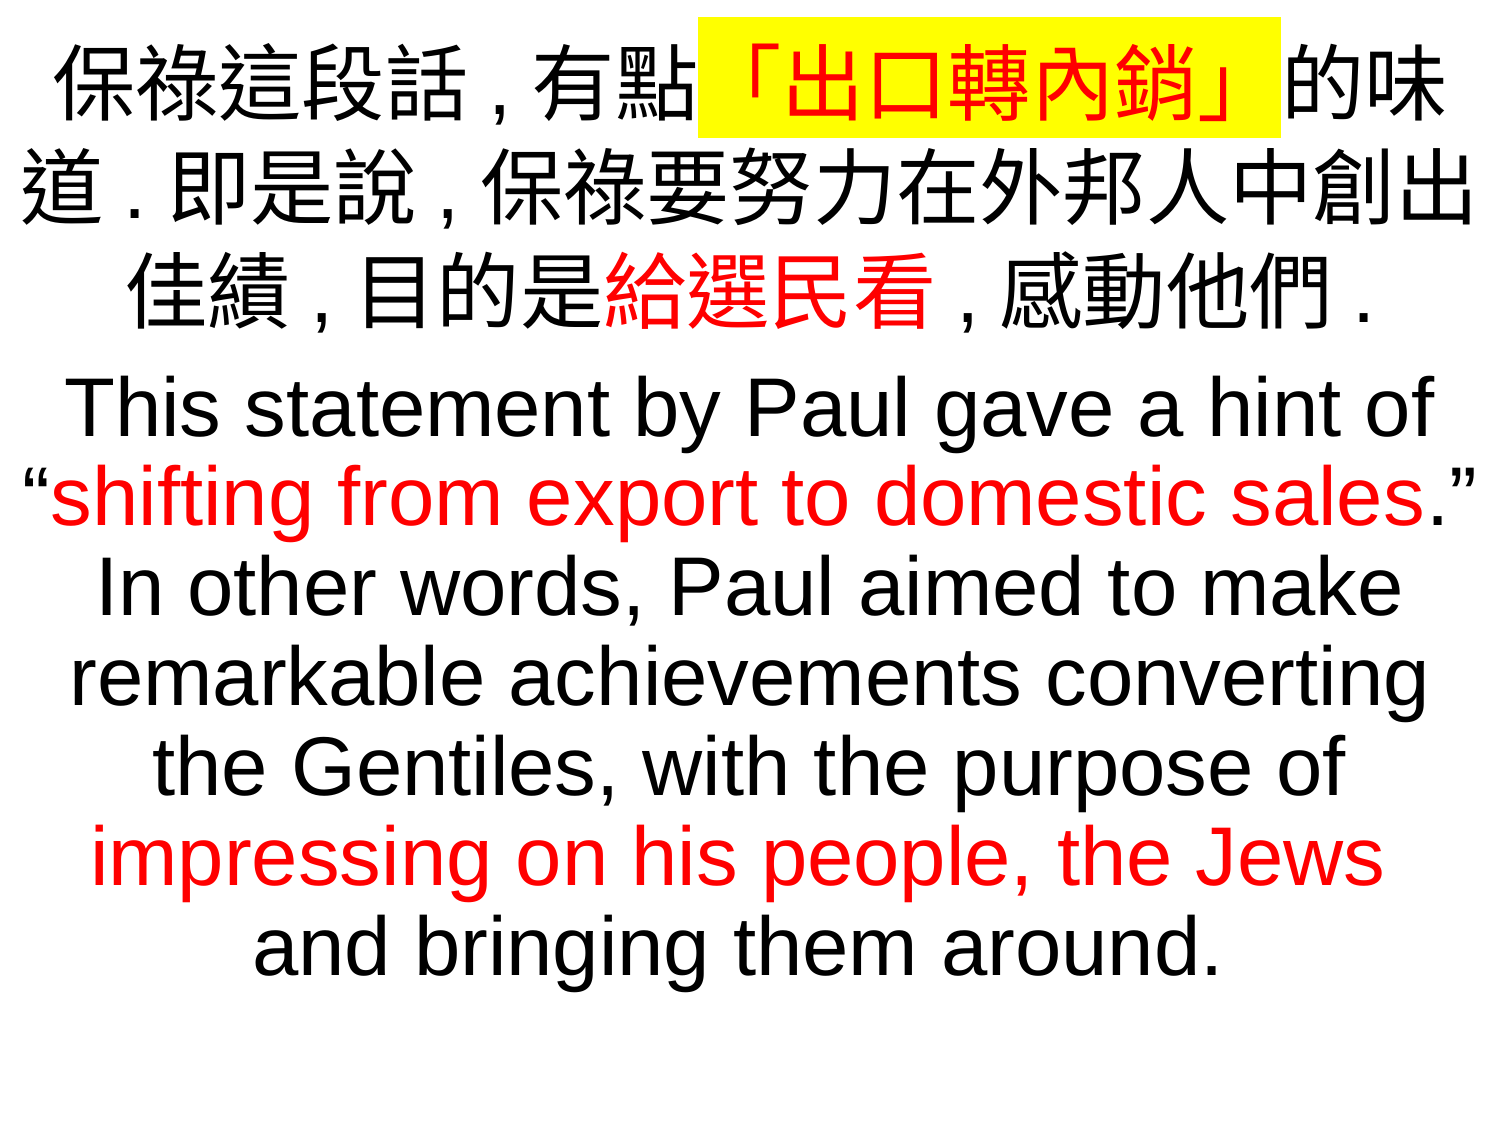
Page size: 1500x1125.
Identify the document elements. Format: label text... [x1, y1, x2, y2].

subtitle 保祿這段話,有點「出口轉內銷」的味道.即是說,保祿要努力在外邦人中創出佳績,目的是給選民看,感動他們. This statement by Paul gave a hint of “shifting from export to domestic sales.” In other words, Paul aimed to make remarkable achievements converting the Gentiles, with the purpose of impressing on his people, the Jews and bringing them around. [0, 19, 1500, 1094]
